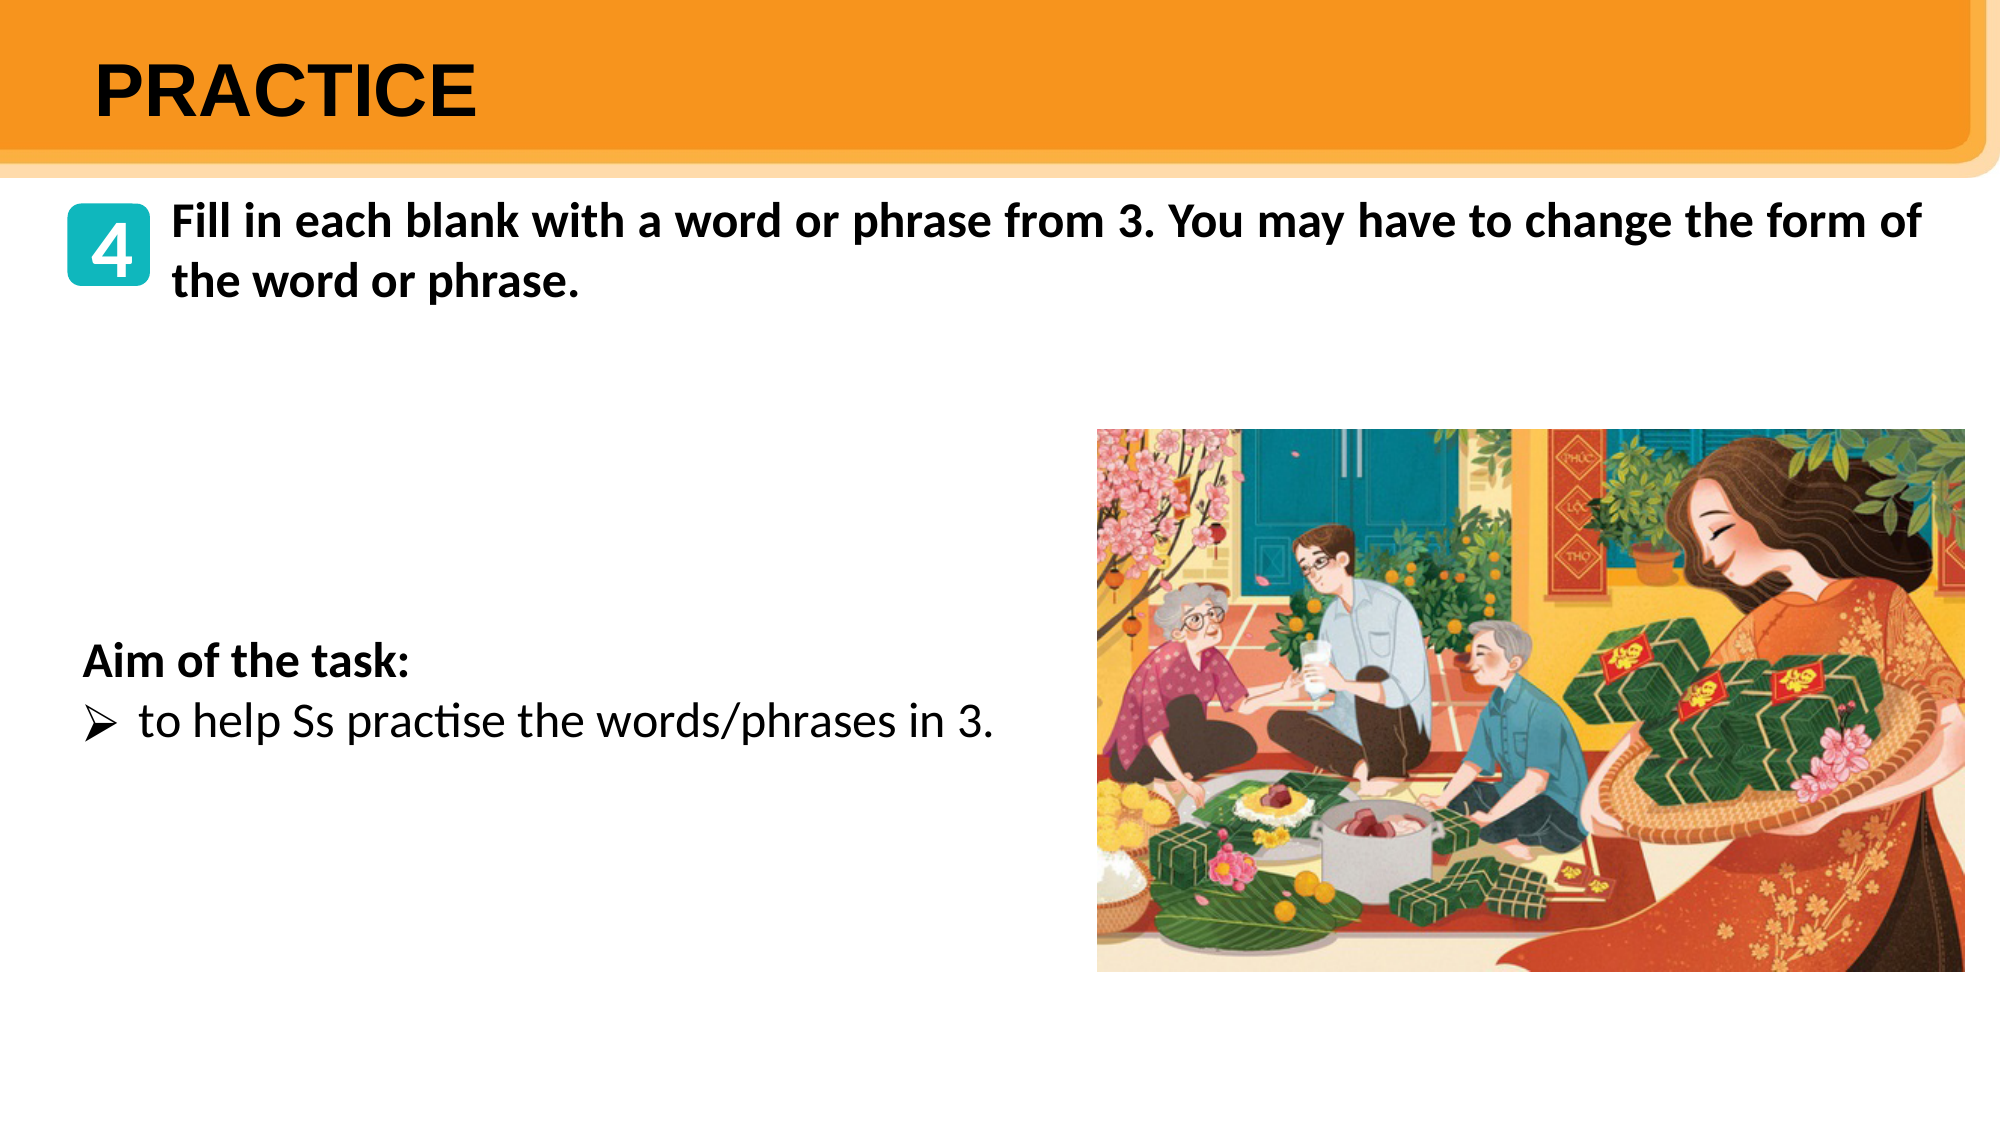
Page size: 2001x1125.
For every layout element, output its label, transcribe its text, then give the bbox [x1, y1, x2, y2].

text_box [67, 189, 1940, 317]
picture [1097, 429, 1965, 972]
text_box Aim of the task: to help Ss practise the words/phrases in 3. [67, 619, 1098, 1125]
picture [0, 0, 2000, 178]
